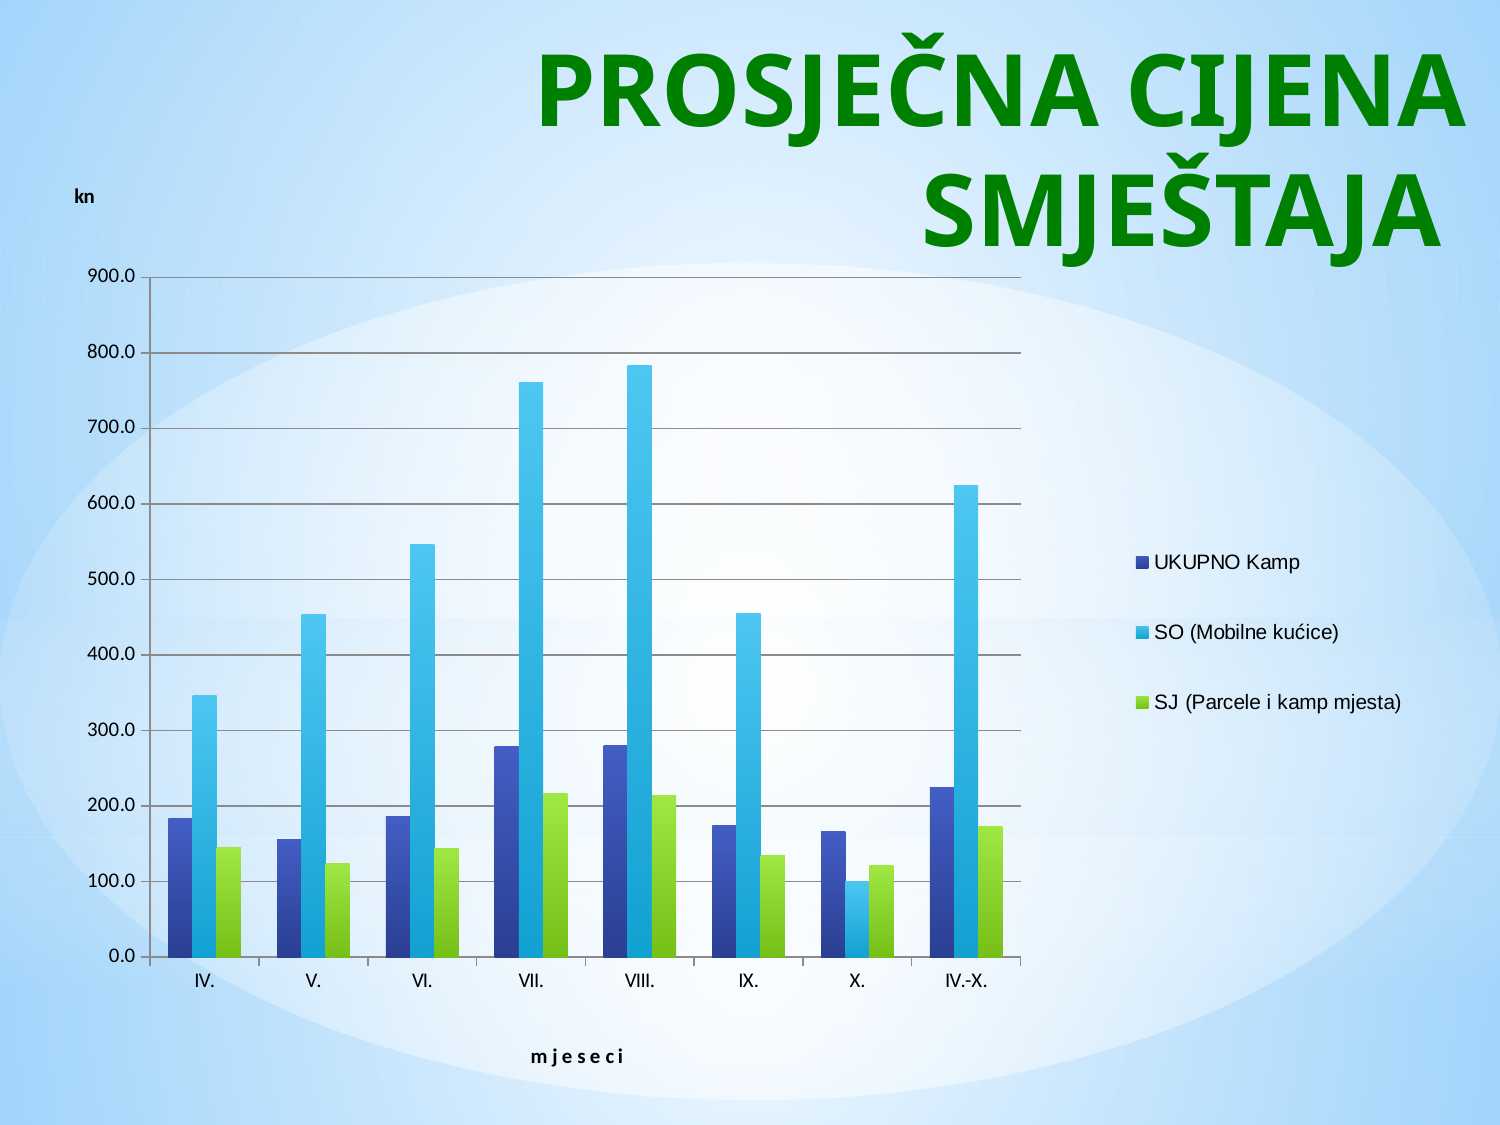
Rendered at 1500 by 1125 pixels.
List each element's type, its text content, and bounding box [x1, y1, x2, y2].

title PROSJEČNA CIJENA SMJEŠTAJA [88, 19, 1483, 88]
chart [0, 89, 1500, 1125]
